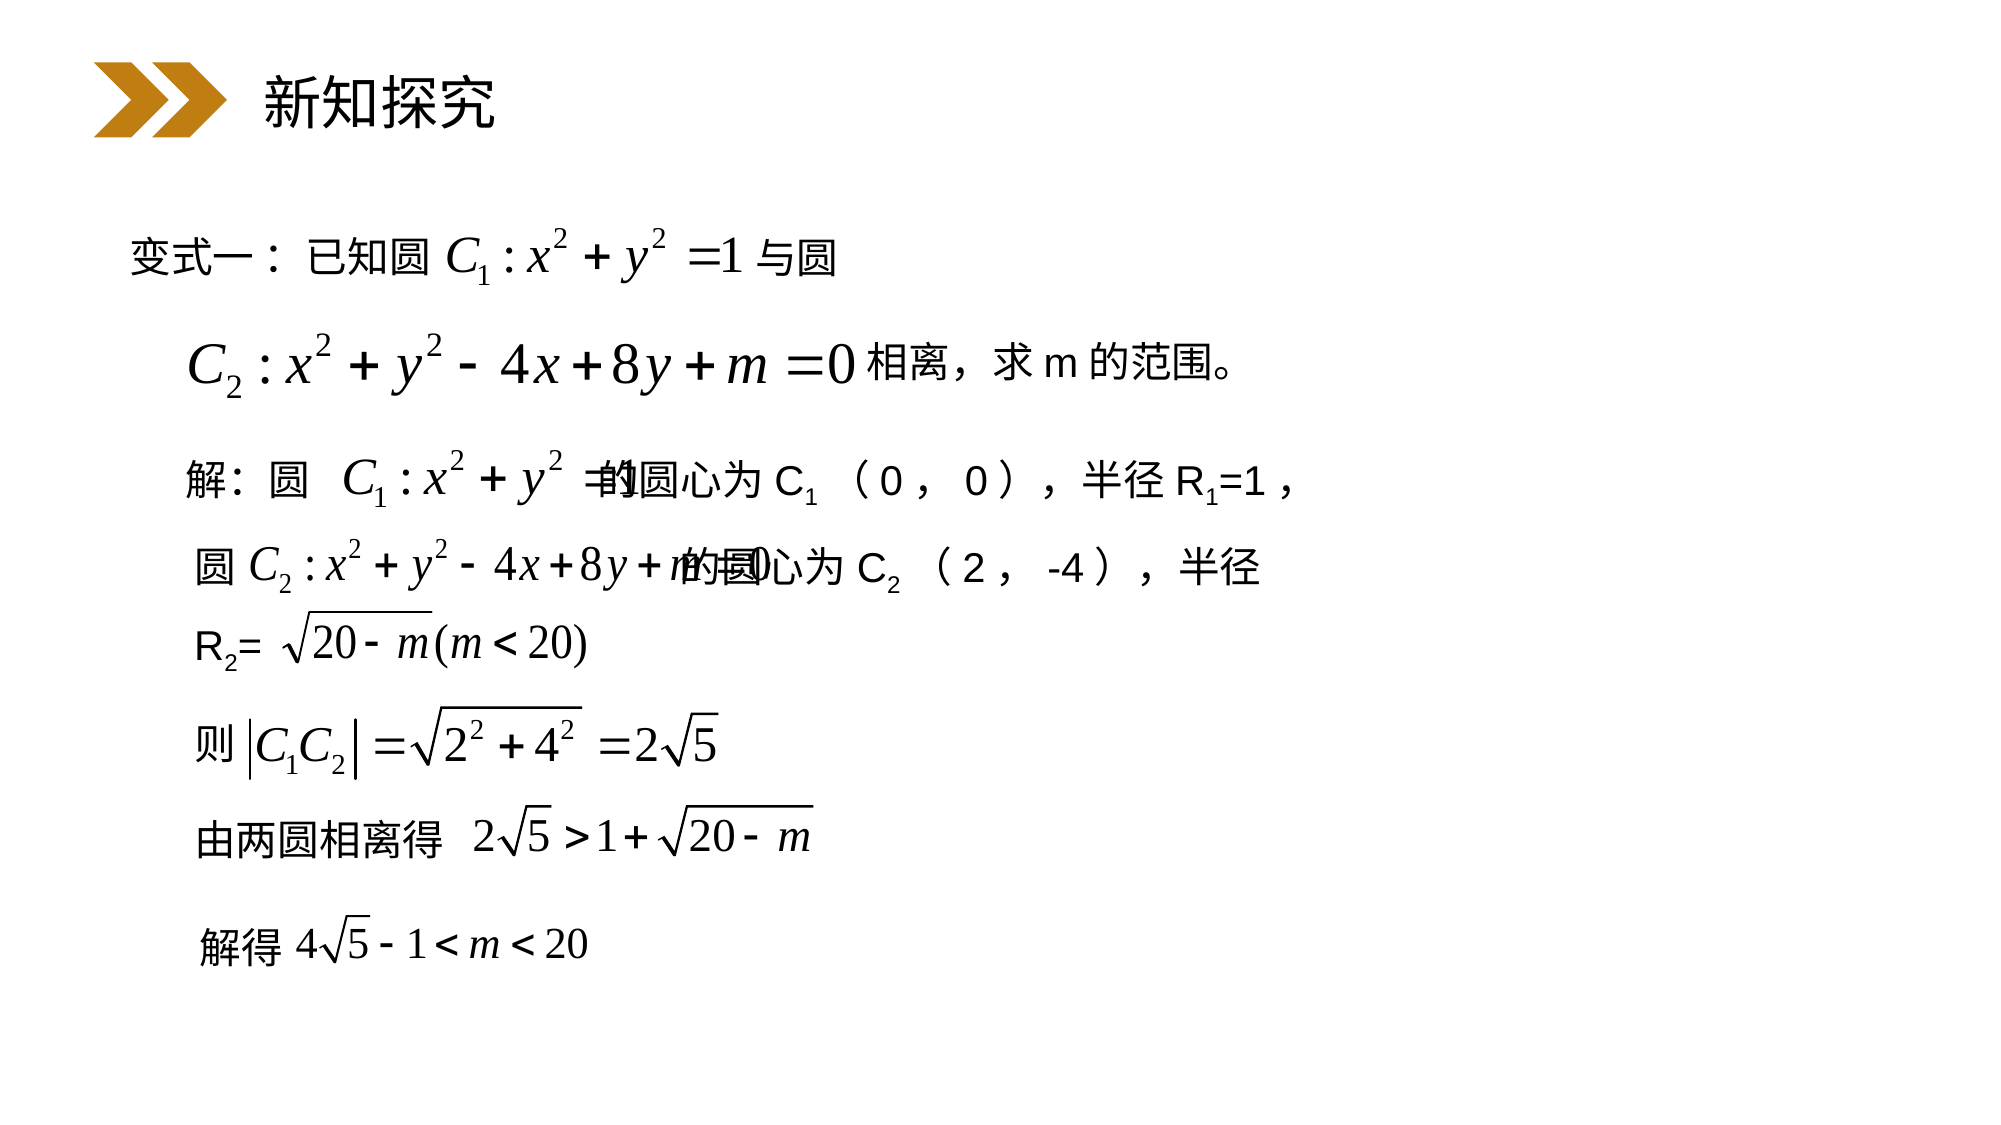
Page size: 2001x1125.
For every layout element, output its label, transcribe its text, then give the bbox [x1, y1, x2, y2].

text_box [184, 906, 835, 980]
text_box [108, 215, 1265, 413]
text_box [179, 796, 823, 873]
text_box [170, 437, 1559, 521]
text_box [179, 694, 728, 791]
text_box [179, 526, 1656, 680]
text_box 新知探究 [248, 66, 1088, 137]
